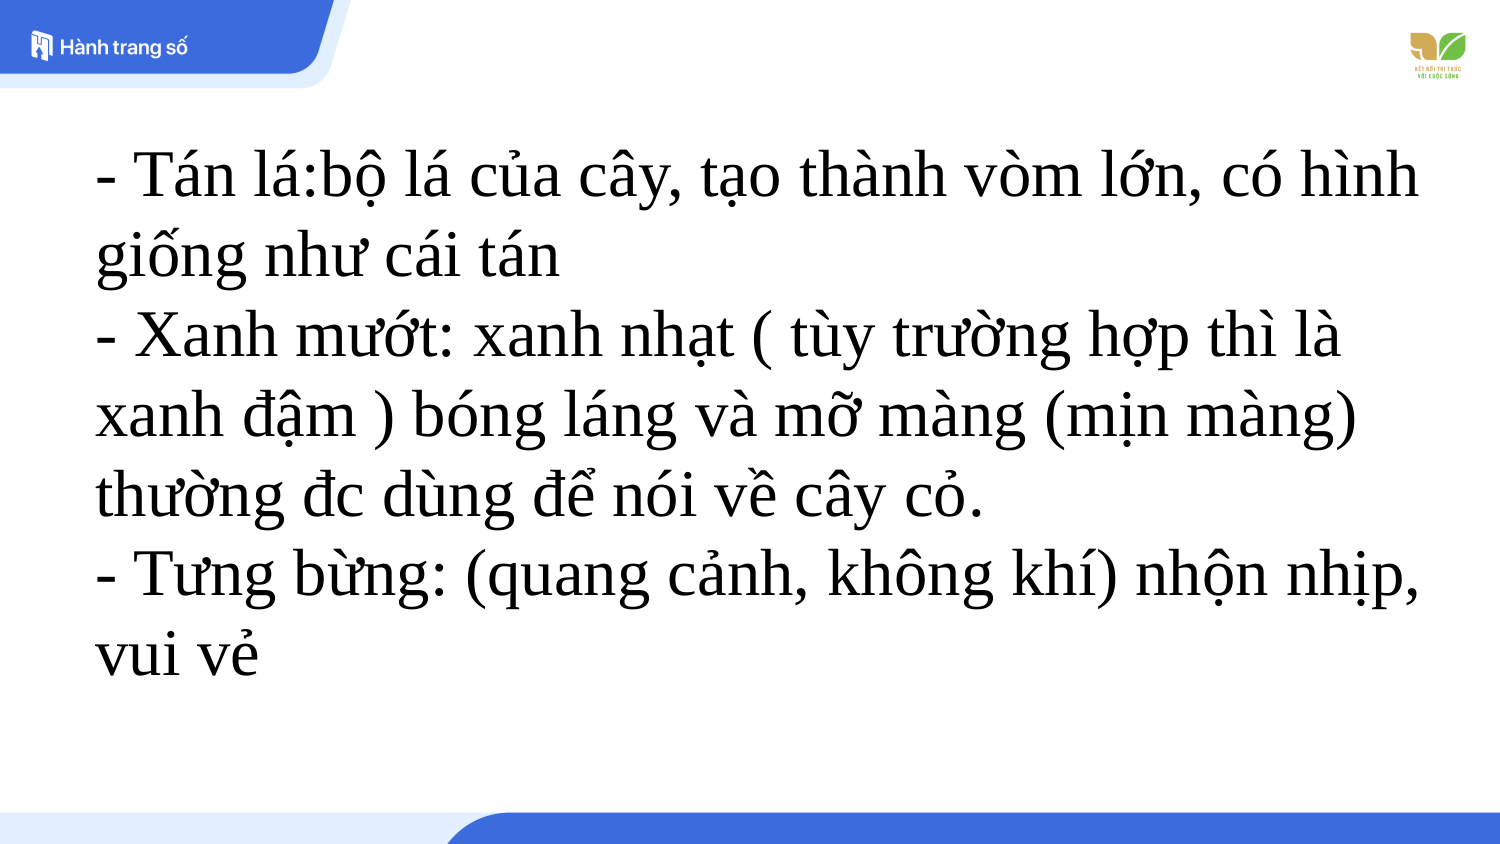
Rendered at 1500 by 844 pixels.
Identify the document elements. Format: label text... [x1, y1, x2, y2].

title - Tán lá:bộ lá của cây, tạo thành vòm lớn, có hình giống như cái tán - Xanh mướt: xanh nhạt ( tùy trường hợp thì là xanh đậm ) bóng láng và mỡ màng (mịn màng) thường đc dùng để nói về cây cỏ. - Tưng bừng: (quang cảnh, không khí) nhộn nhịp, vui vẻ [80, 73, 1461, 745]
picture [0, 0, 1500, 844]
